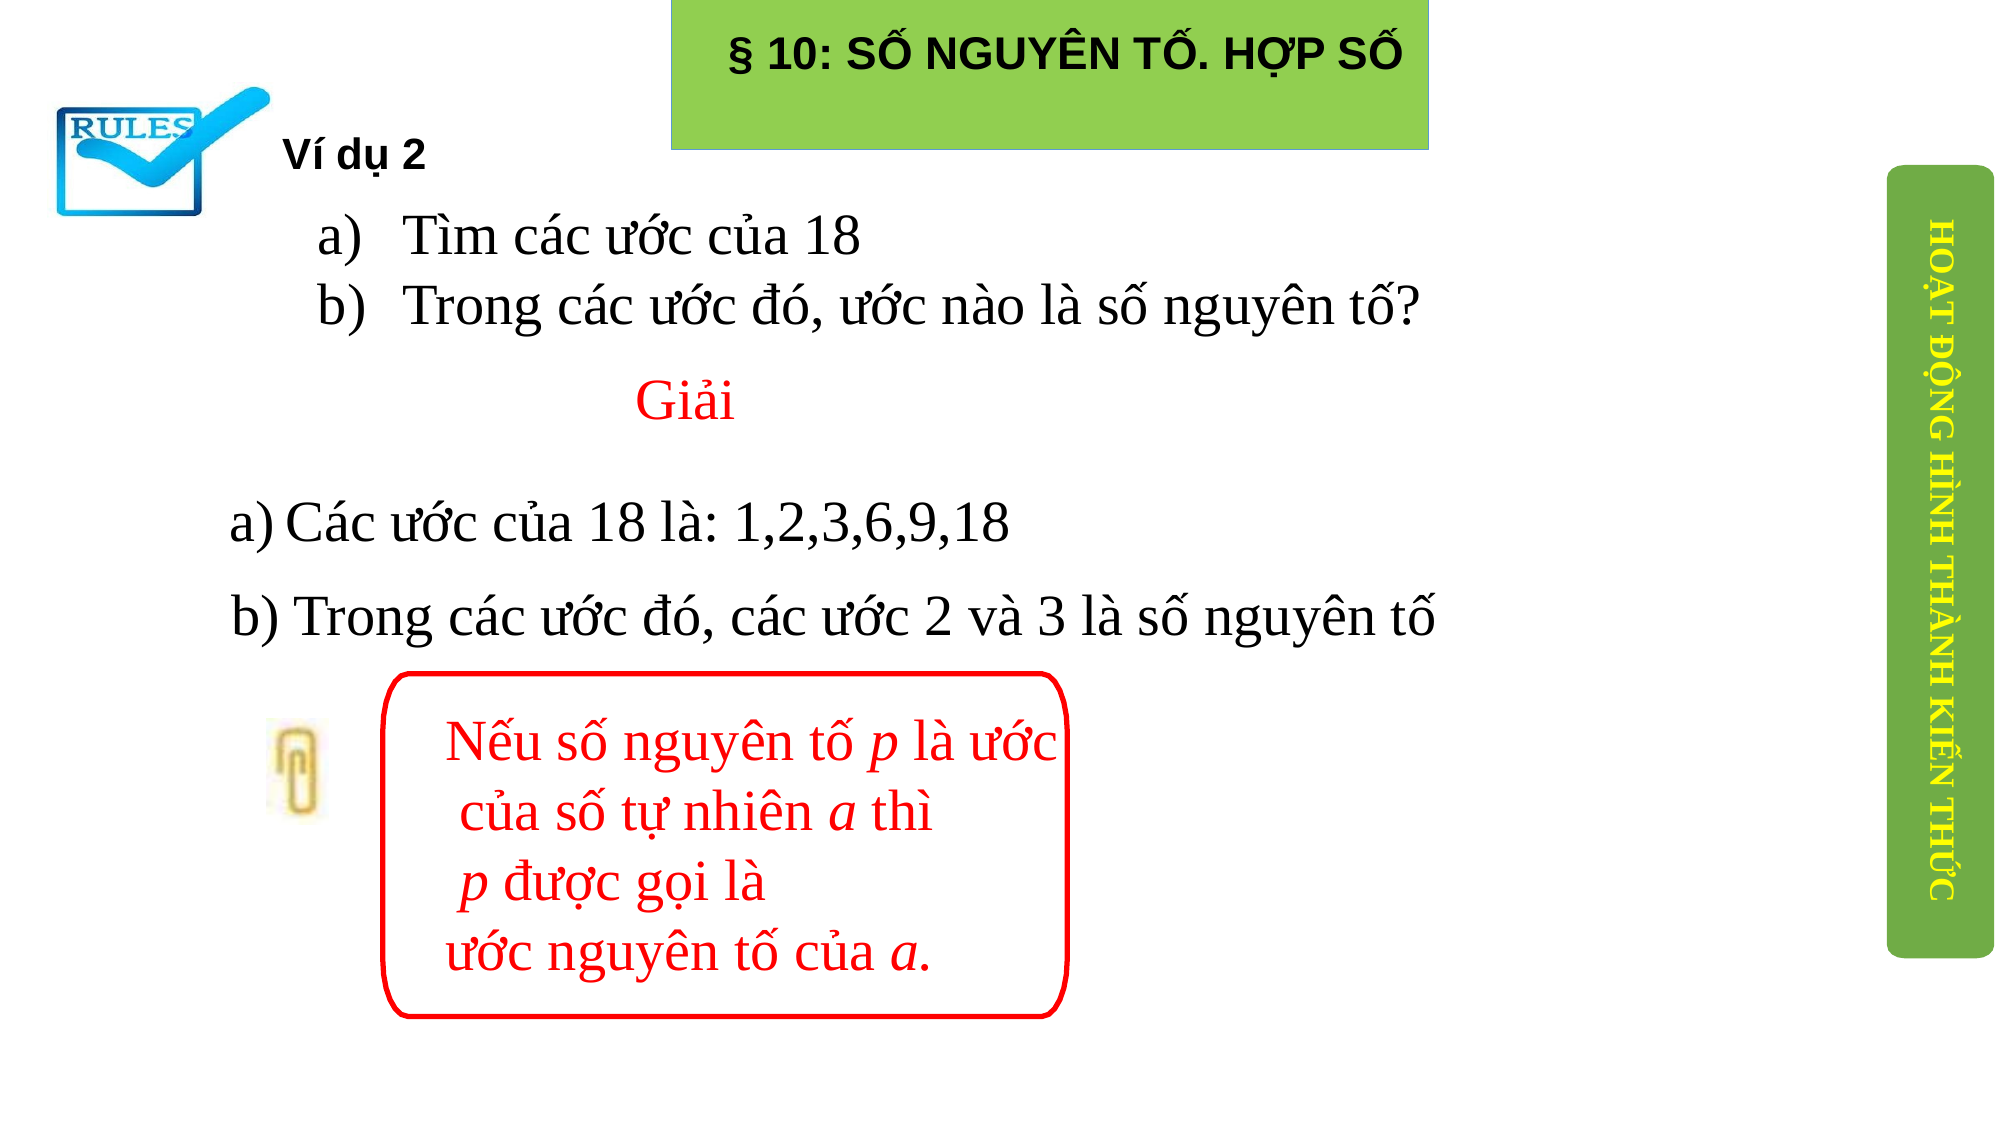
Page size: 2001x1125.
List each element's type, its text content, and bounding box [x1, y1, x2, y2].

picture [47, 82, 274, 218]
text_box b) Trong các ước đó, các ước 2 và 3 là số nguyên tố [216, 569, 1452, 655]
title § 10: SỐ NGUYÊN TỐ. HỢP SỐ [671, 0, 1429, 149]
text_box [382, 673, 1077, 1017]
text_box [1886, 164, 1995, 959]
text_box Ví dụ 2 [280, 113, 1126, 178]
text_box Giải [621, 353, 752, 439]
picture [266, 718, 329, 825]
text_box Các ước của 18 là: 1,2,3,6,9,18 [214, 475, 1027, 561]
text_box HOẠT ĐỘNG HÌNH THÀNH KIẾN THỨC [1923, 217, 1966, 913]
text_box Tìm các ước của 18 Trong các ước đó, ước nào là số nguyên tố? [303, 189, 1437, 344]
